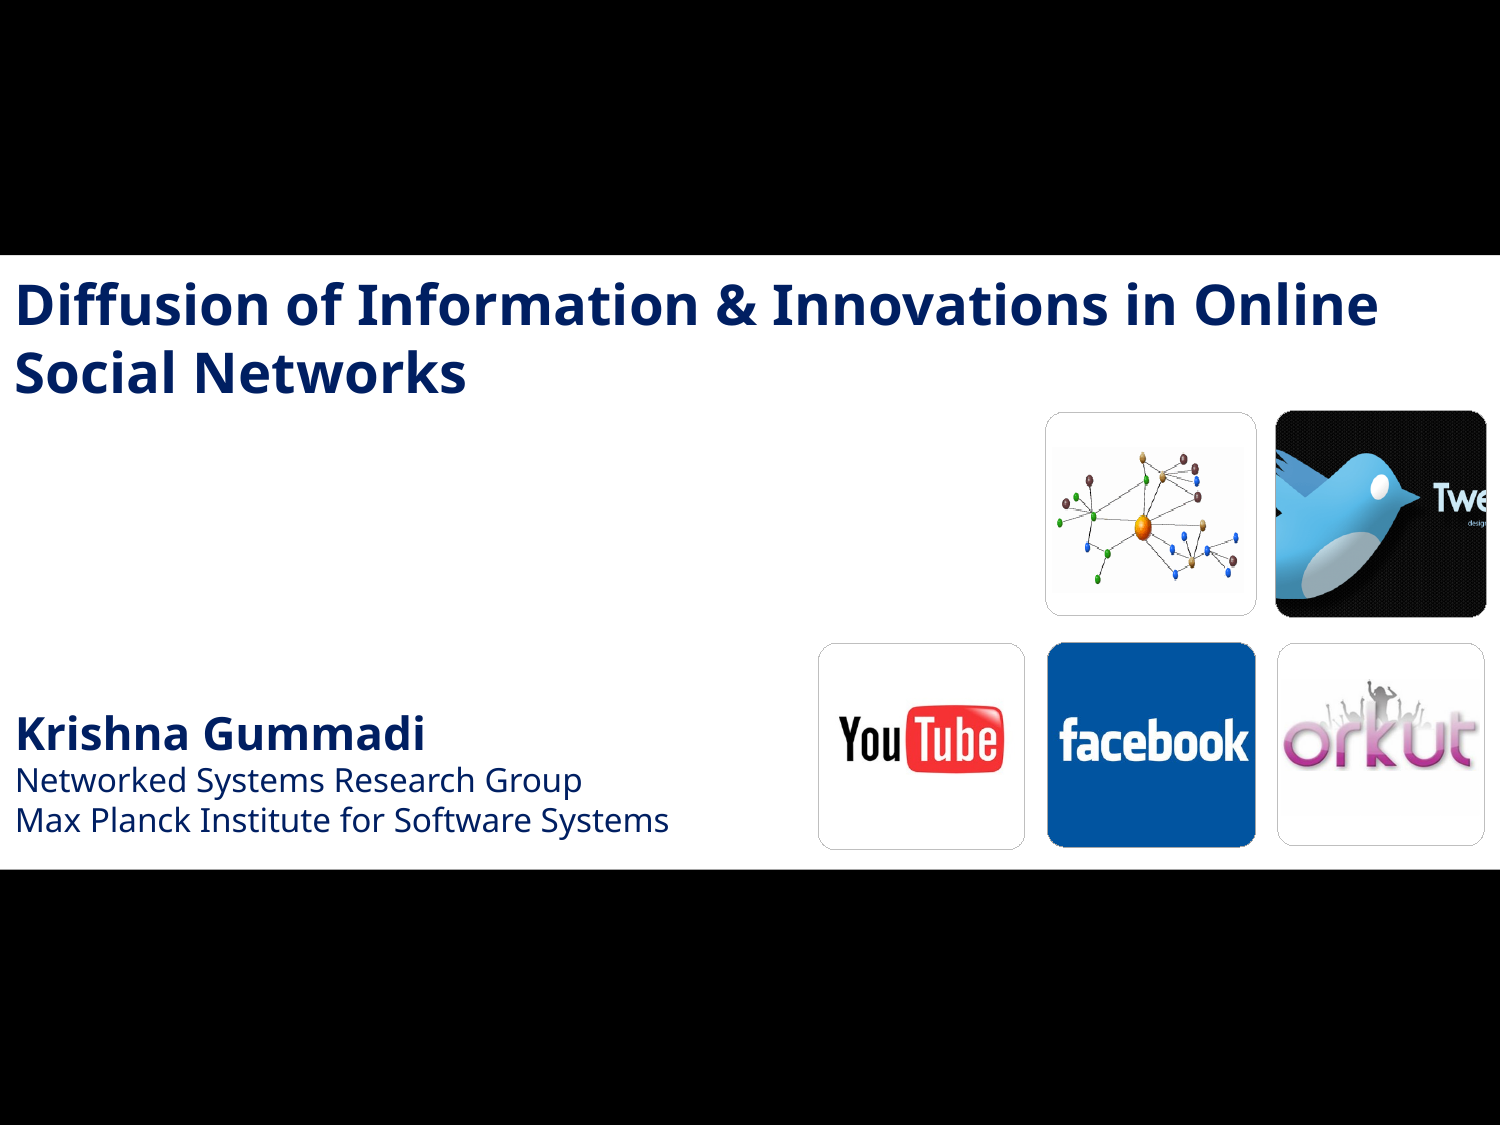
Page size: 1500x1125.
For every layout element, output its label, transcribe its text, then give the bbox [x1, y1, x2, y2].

picture [1275, 410, 1488, 618]
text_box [1045, 412, 1257, 617]
text_box Diffusion of Information & Innovations in Online Social Networks Krishna Gummadi Networked Systems Research Group Max Planck Institute for Software Systems [0, 262, 1500, 550]
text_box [1277, 642, 1485, 847]
picture [1047, 642, 1257, 848]
text_box [0, 869, 1500, 1125]
picture [818, 642, 1026, 851]
text_box [0, 0, 1500, 256]
